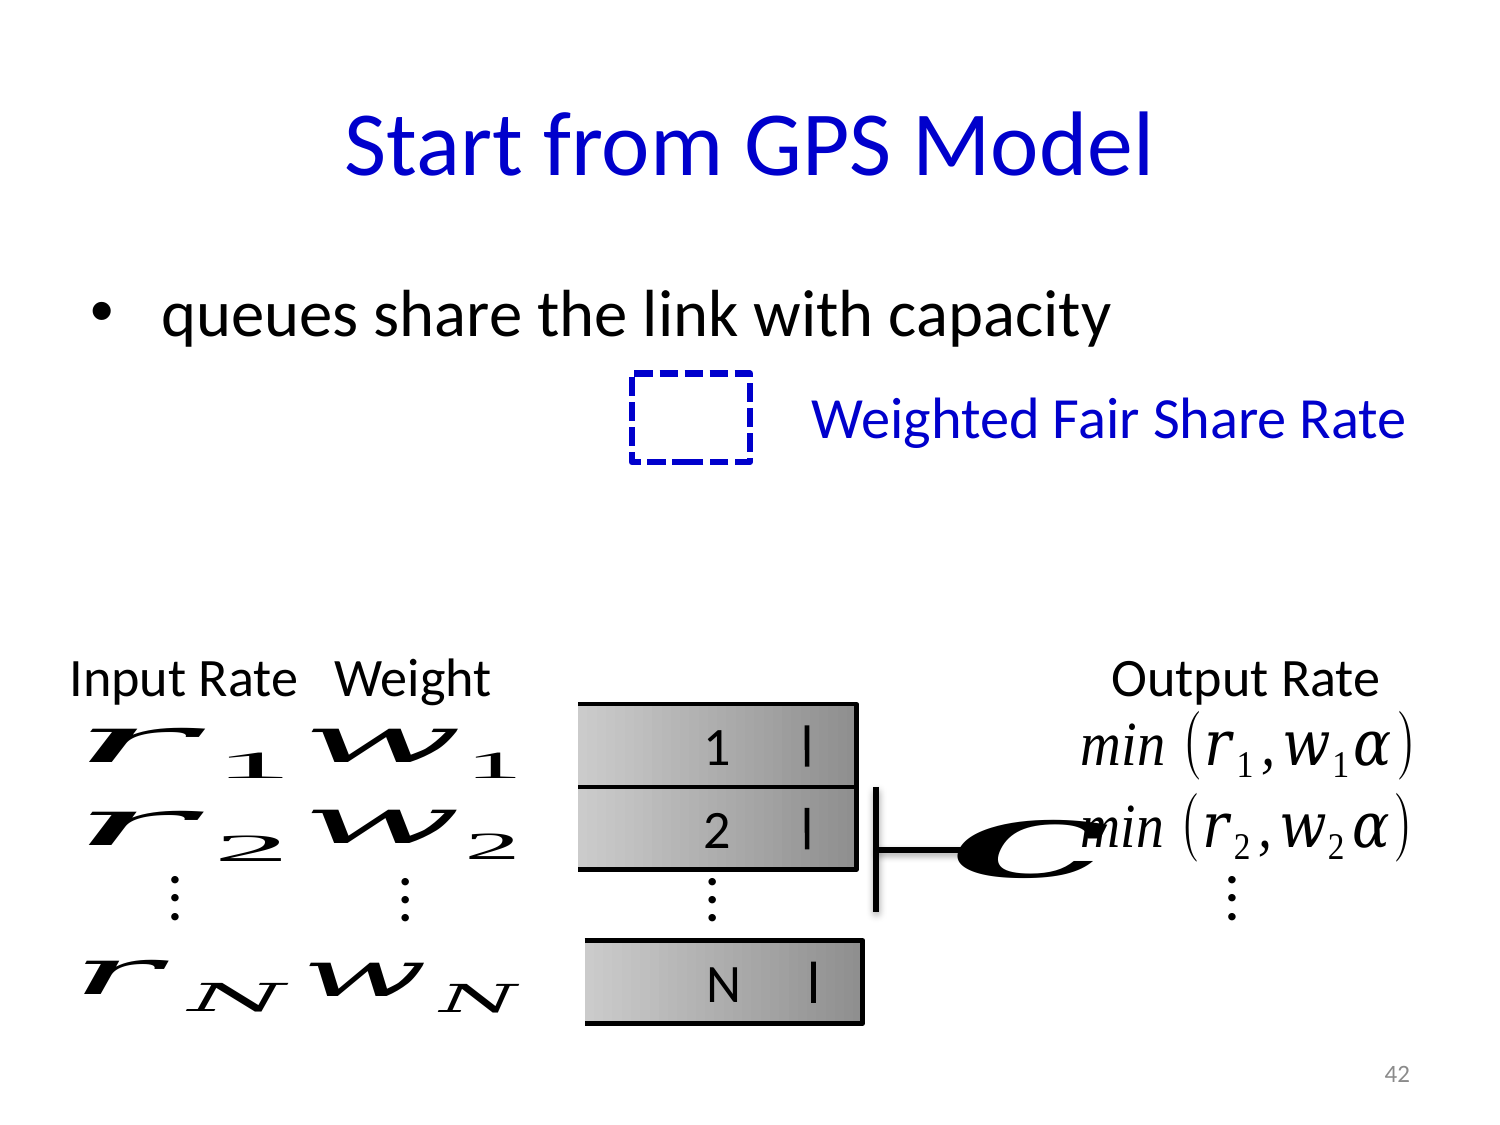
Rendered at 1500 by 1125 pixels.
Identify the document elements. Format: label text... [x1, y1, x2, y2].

text_box Weight [327, 635, 526, 715]
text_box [584, 940, 863, 1024]
text_box Input Rate [41, 635, 327, 715]
title Start from GPS Model [75, 45, 1425, 233]
text_box . . . [874, 869, 1182, 940]
text_box [630, 371, 750, 464]
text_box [876, 786, 993, 913]
slide_number 42 [1074, 1042, 1425, 1103]
text_box Weighted Fair Share Rate [750, 361, 1483, 468]
text_box . . . [1210, 867, 1500, 938]
text_box . . . [644, 869, 874, 940]
text_box . . . [153, 867, 644, 938]
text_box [577, 792, 857, 870]
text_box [577, 703, 857, 788]
text_box Output Rate [1080, 635, 1412, 715]
